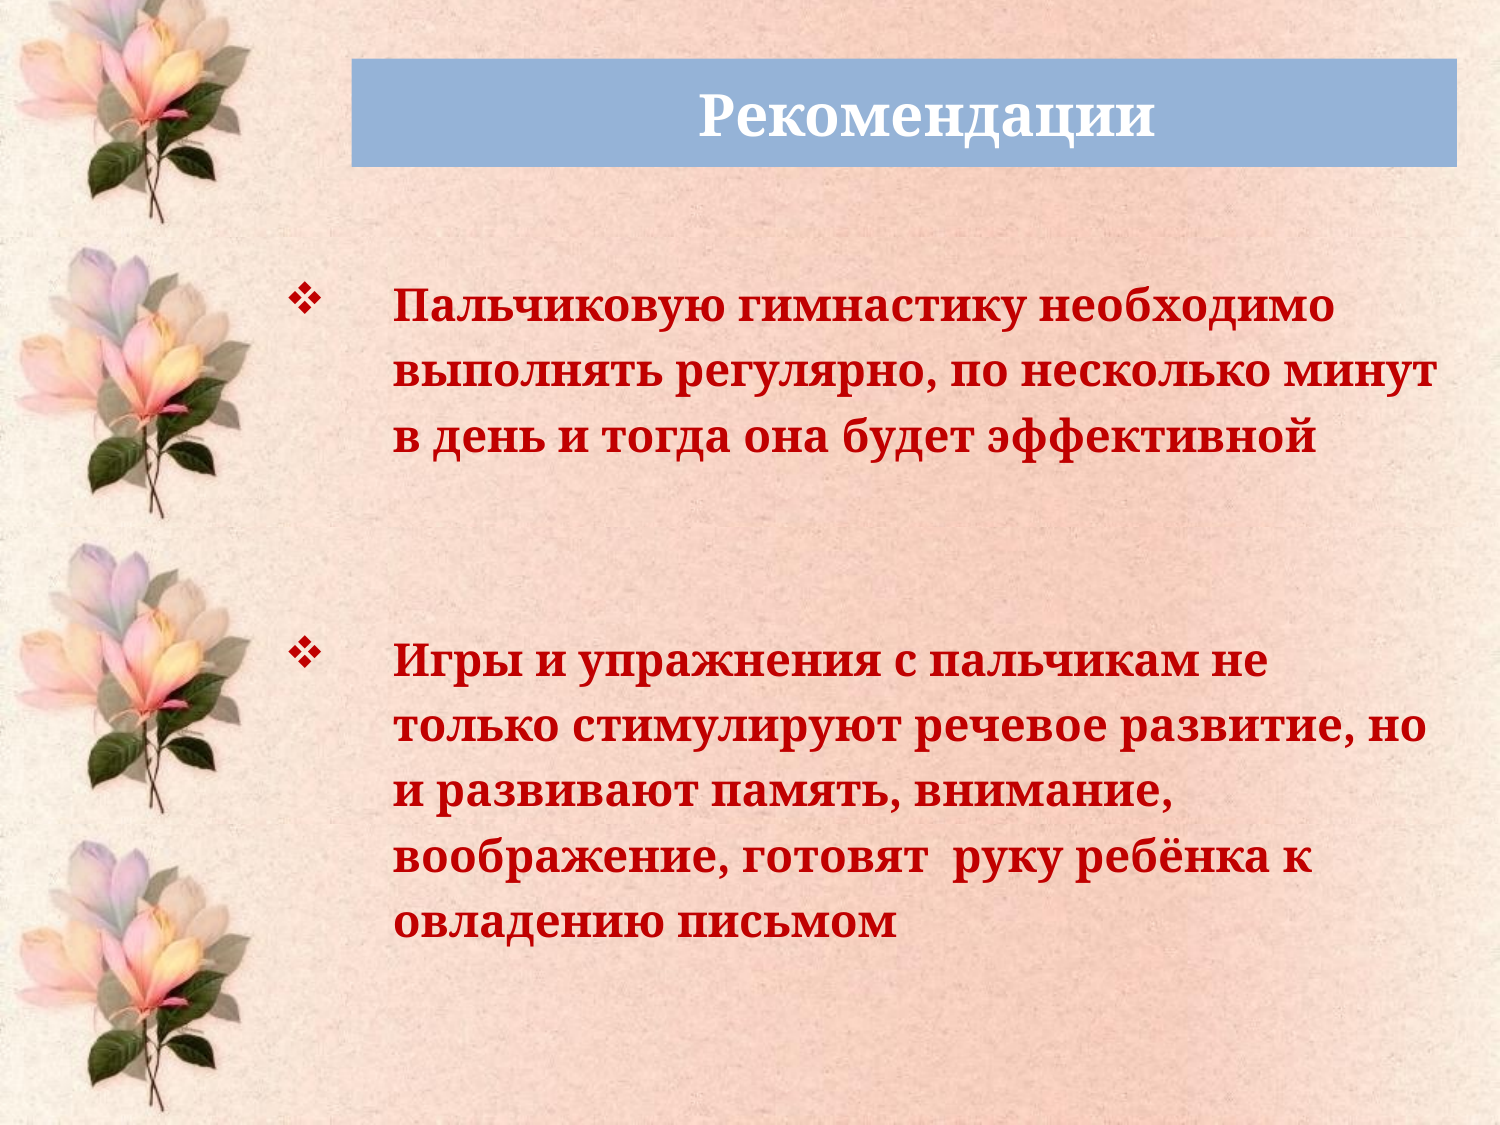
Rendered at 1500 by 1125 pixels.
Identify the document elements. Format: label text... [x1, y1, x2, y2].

list Пальчиковую гимнастику необходимо выполнять регулярно, по несколько минут в день и тогда она будет эффективной Игры и упражнения с пальчикам не только стимулируют речевое развитие, но и развивают память, внимание, воображение, готовят руку ребёнка к овладению письмом [269, 257, 1457, 1097]
picture [0, 0, 1500, 1125]
title Рекомендации [351, 58, 1457, 167]
